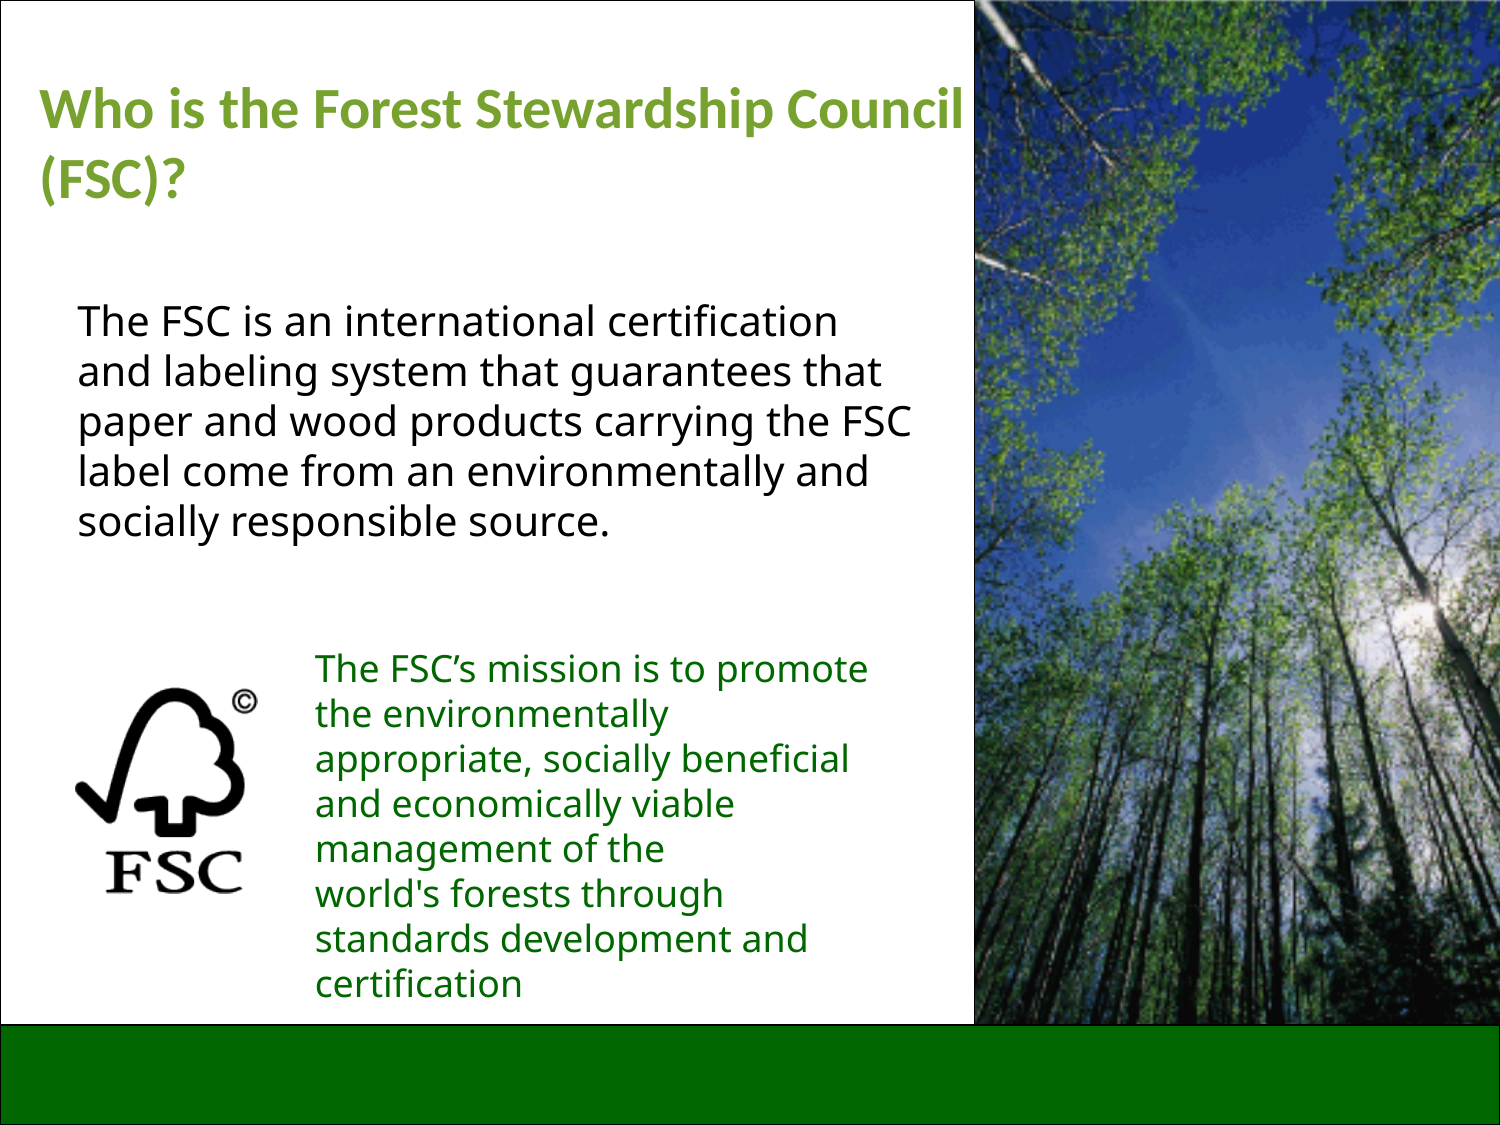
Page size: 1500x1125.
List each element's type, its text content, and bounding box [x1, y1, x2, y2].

picture [974, 0, 1500, 1125]
title Who is the Forest Stewardship Council (FSC)? [24, 62, 967, 176]
text_box The FSC is an international certification and labeling system that guarantees that paper and wood products carrying the FSC label come from an environmentally and socially responsible source. [62, 287, 938, 553]
picture [74, 686, 259, 894]
text_box The FSC’s mission is to promote the environmentally appropriate, socially beneficial and economically viable management of the world's forests through standards development and certification [299, 637, 888, 1025]
text_box [0, 1025, 967, 1125]
text_box [0, 0, 970, 1025]
